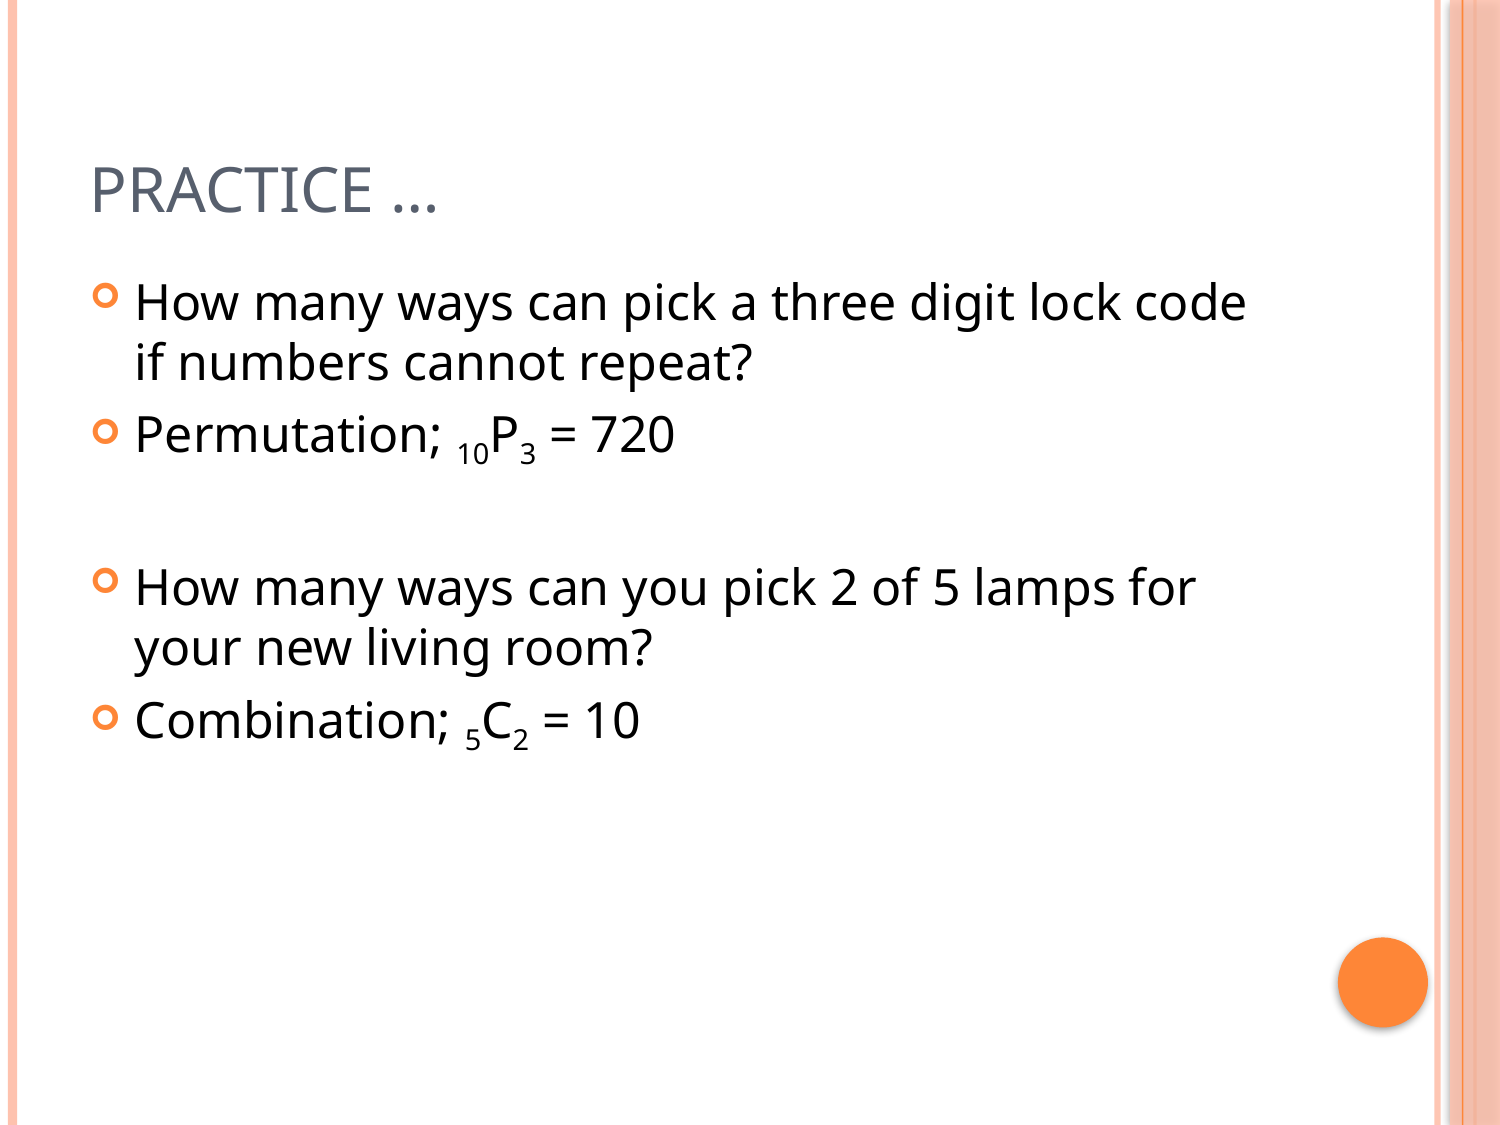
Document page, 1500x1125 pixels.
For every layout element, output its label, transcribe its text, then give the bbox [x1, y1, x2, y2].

list How many ways can pick a three digit lock code if numbers cannot repeat? Permutation; 10P3 = 720 How many ways can you pick 2 of 5 lamps for your new living room? Combination; 5C2 = 10 [75, 262, 1300, 1062]
title Practice … [75, 45, 1300, 233]
